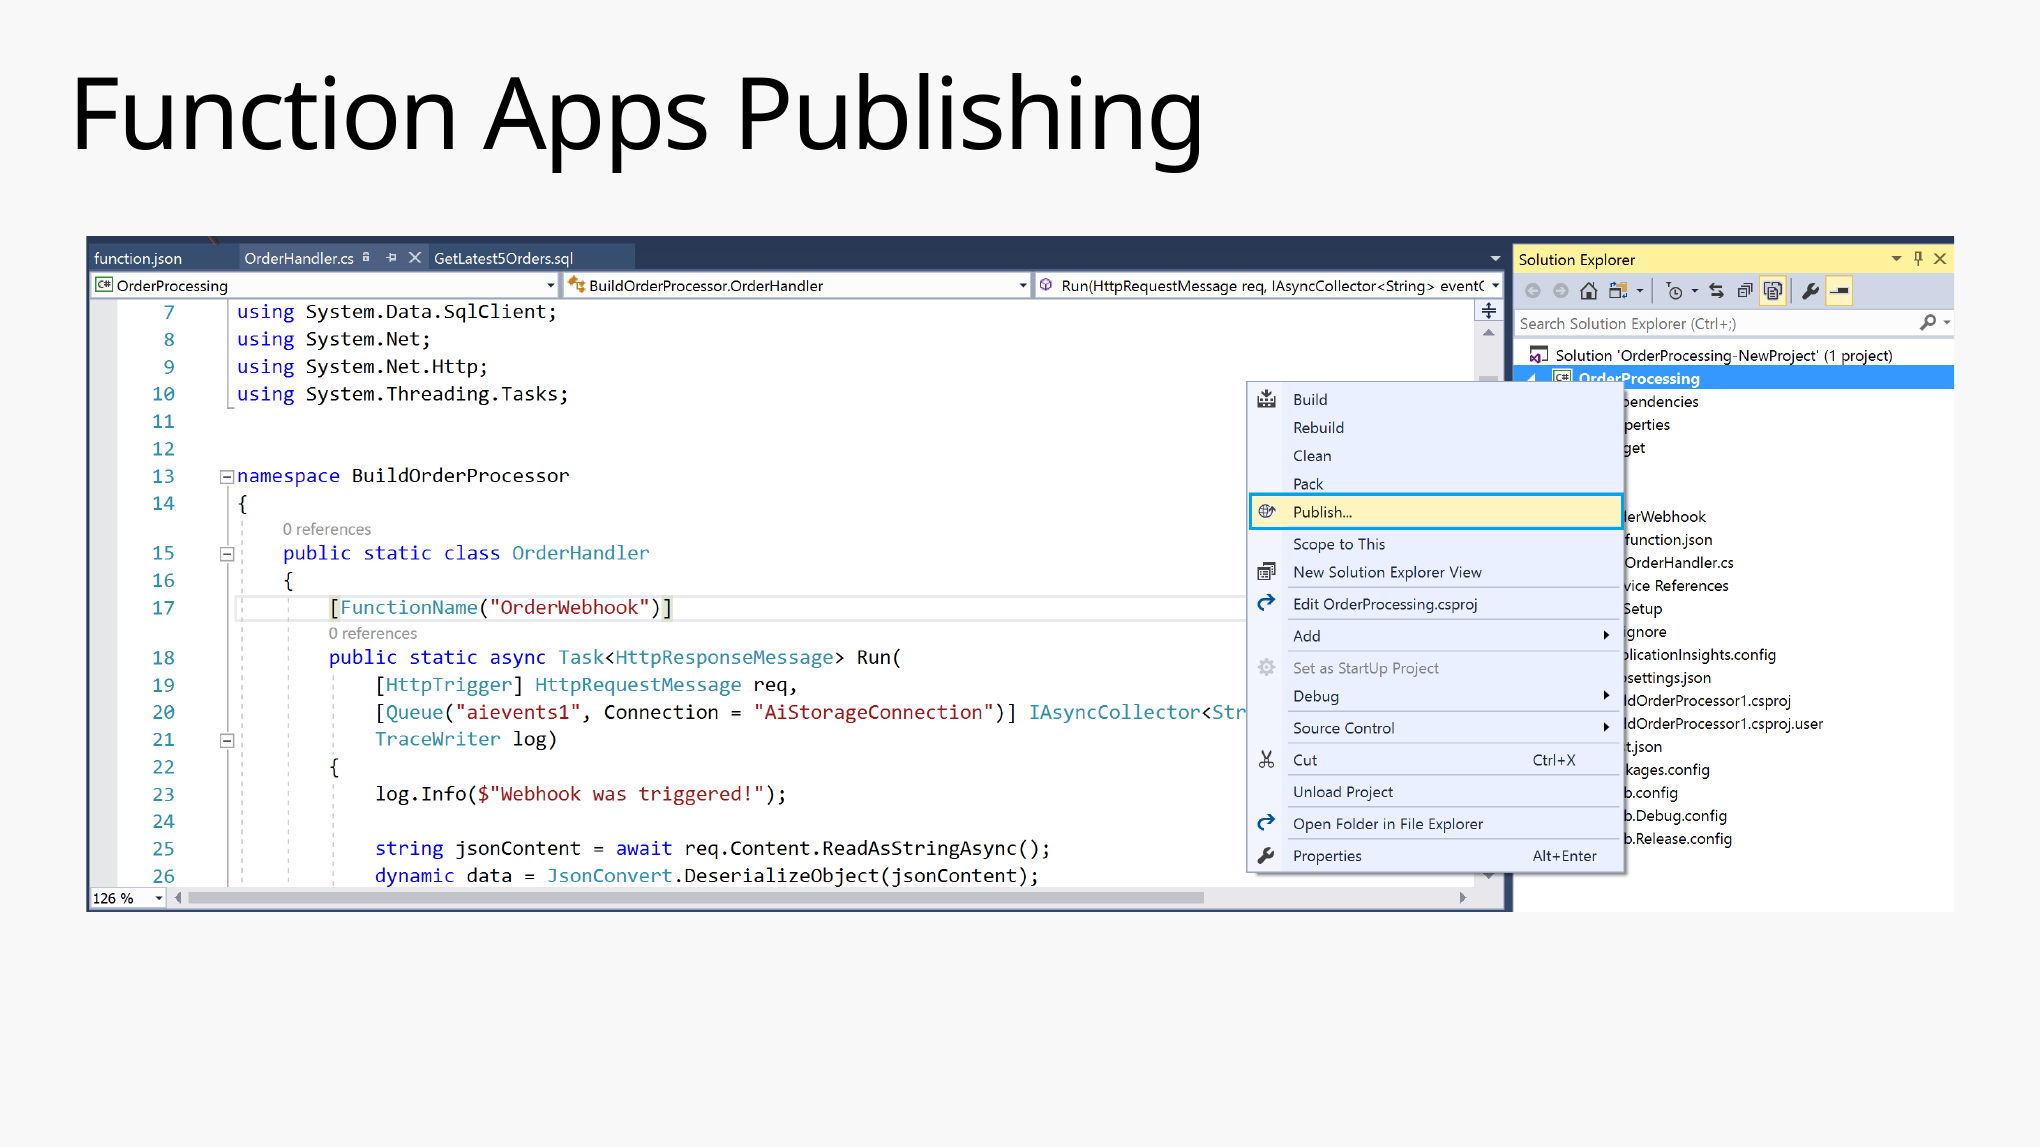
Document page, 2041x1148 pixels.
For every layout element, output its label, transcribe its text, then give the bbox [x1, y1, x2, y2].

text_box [86, 235, 1955, 912]
title Function Apps Publishing [45, 48, 1996, 199]
